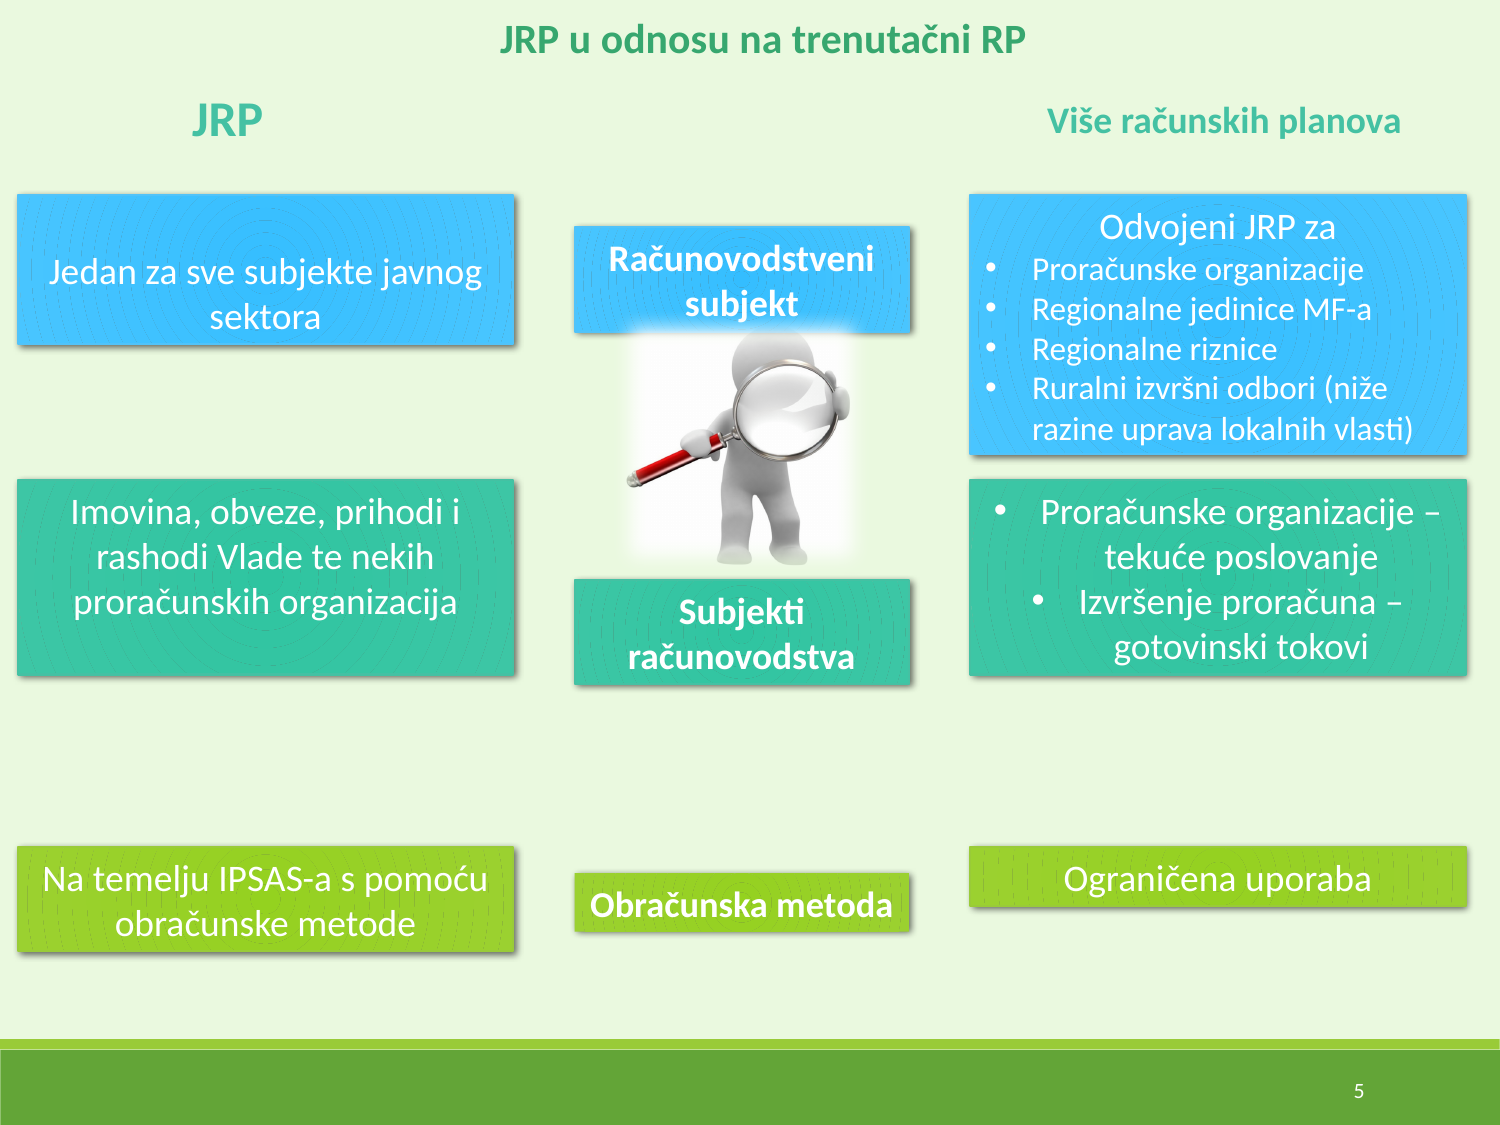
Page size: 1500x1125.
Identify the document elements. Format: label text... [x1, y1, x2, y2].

text_box Više računskih planova [983, 88, 1466, 149]
text_box JRP u odnosu na trenutačni RP [179, 3, 1348, 69]
text_box Subjekti računovodstva [574, 579, 910, 685]
text_box Obračunska metoda [574, 873, 909, 932]
text_box Imovina, obveze, prihodi i rashodi Vlade te nekih proračunskih organizacija [17, 479, 514, 676]
text_box Jedan za sve subjekte javnog sektora [17, 194, 514, 345]
text_box Ograničena uporaba [969, 846, 1467, 907]
picture [609, 307, 875, 578]
text_box Računovodstveni subjekt [574, 226, 910, 333]
text_box JRP [69, 79, 386, 154]
text_box Proračunske organizacije – tekuće poslovanje Izvršenje proračuna – gotovinski tokovi [969, 479, 1467, 676]
text_box Na temelju IPSAS-a s pomoću obračunske metode [17, 846, 514, 952]
text_box Odvojeni JRP za Proračunske organizacije Regionalne jedinice MF-a Regionalne riznice Ruralni izvršni odbori (niže razine uprava lokalnih vlasti) [969, 194, 1467, 455]
slide_number 5 [1218, 1059, 1380, 1120]
